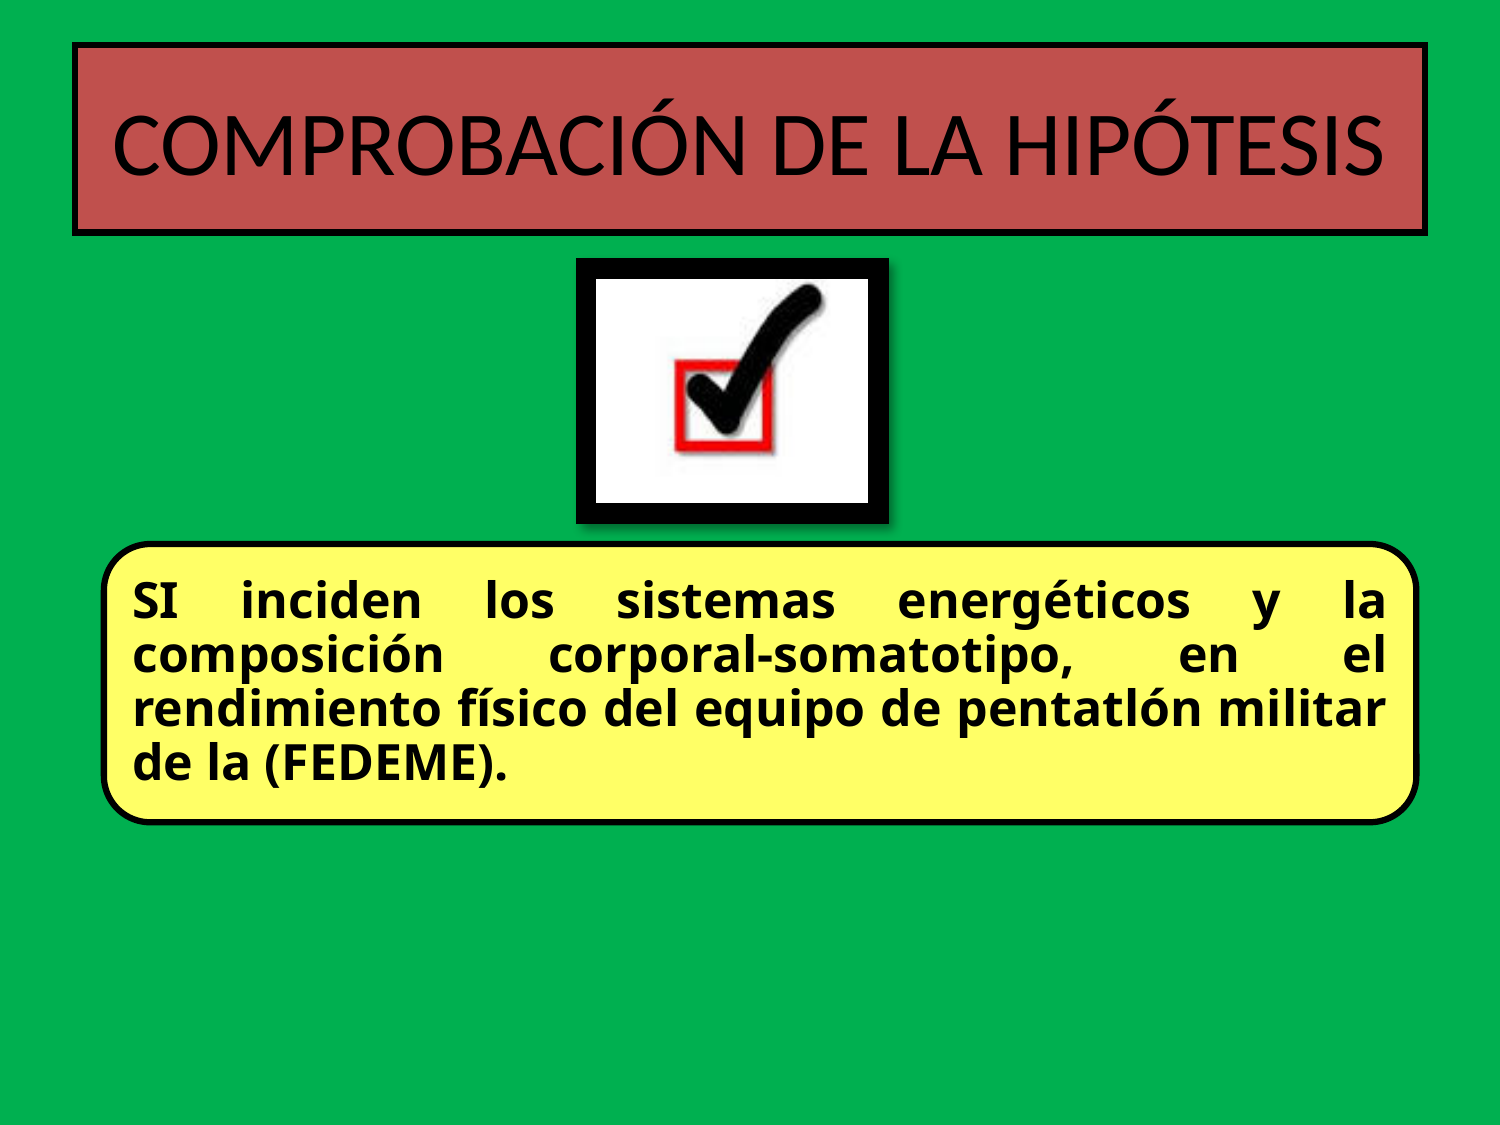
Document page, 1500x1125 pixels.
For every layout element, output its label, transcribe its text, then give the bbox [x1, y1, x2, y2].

title COMPROBACIÓN DE LA HIPÓTESIS [75, 45, 1425, 233]
picture [596, 278, 869, 504]
text_box SI inciden los sistemas energéticos y la composición corporal-somatotipo, en el rendimiento físico del equipo de pentatlón militar de la (FEDEME). [101, 541, 1419, 825]
